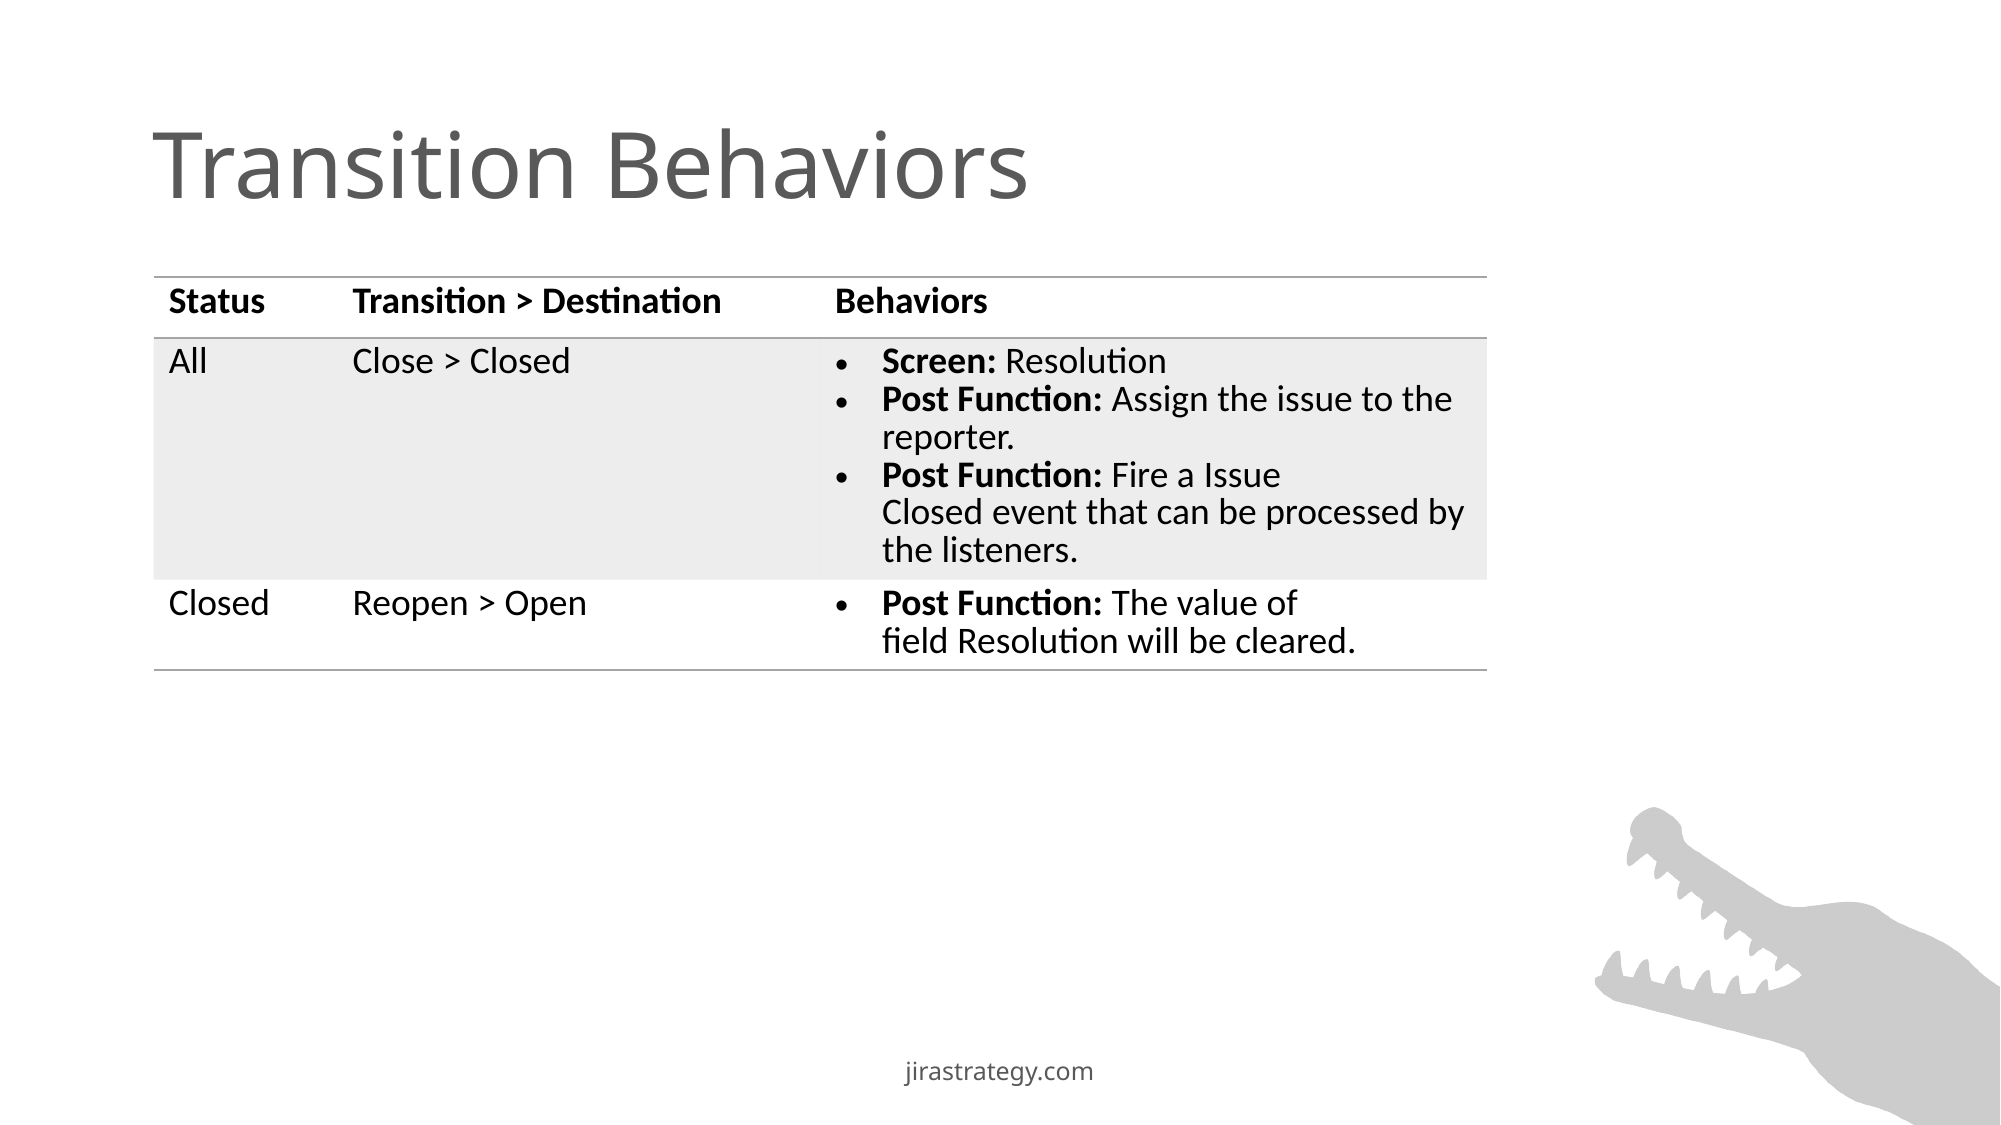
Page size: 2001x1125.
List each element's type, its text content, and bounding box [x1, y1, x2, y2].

table_header Behaviors [820, 278, 1487, 337]
title Transition Behaviors [137, 59, 1863, 278]
table_cell Reopen > Open [337, 580, 820, 669]
table_cell Close > Closed [337, 339, 820, 580]
table_header Transition > Destination [337, 278, 820, 337]
table_cell Closed [154, 580, 337, 669]
table_cell Screen: Resolution Post Function: Assign the issue to the reporter. Post Function: Fire a Issue Closed event that can be processed by the listeners. [820, 339, 1487, 580]
table_header Status [154, 278, 337, 337]
table_cell Post Function: The value of field Resolution will be cleared. [820, 580, 1487, 669]
table_cell All [154, 339, 337, 580]
picture [1594, 807, 2000, 1125]
footer jirastrategy.com [662, 1042, 1338, 1103]
